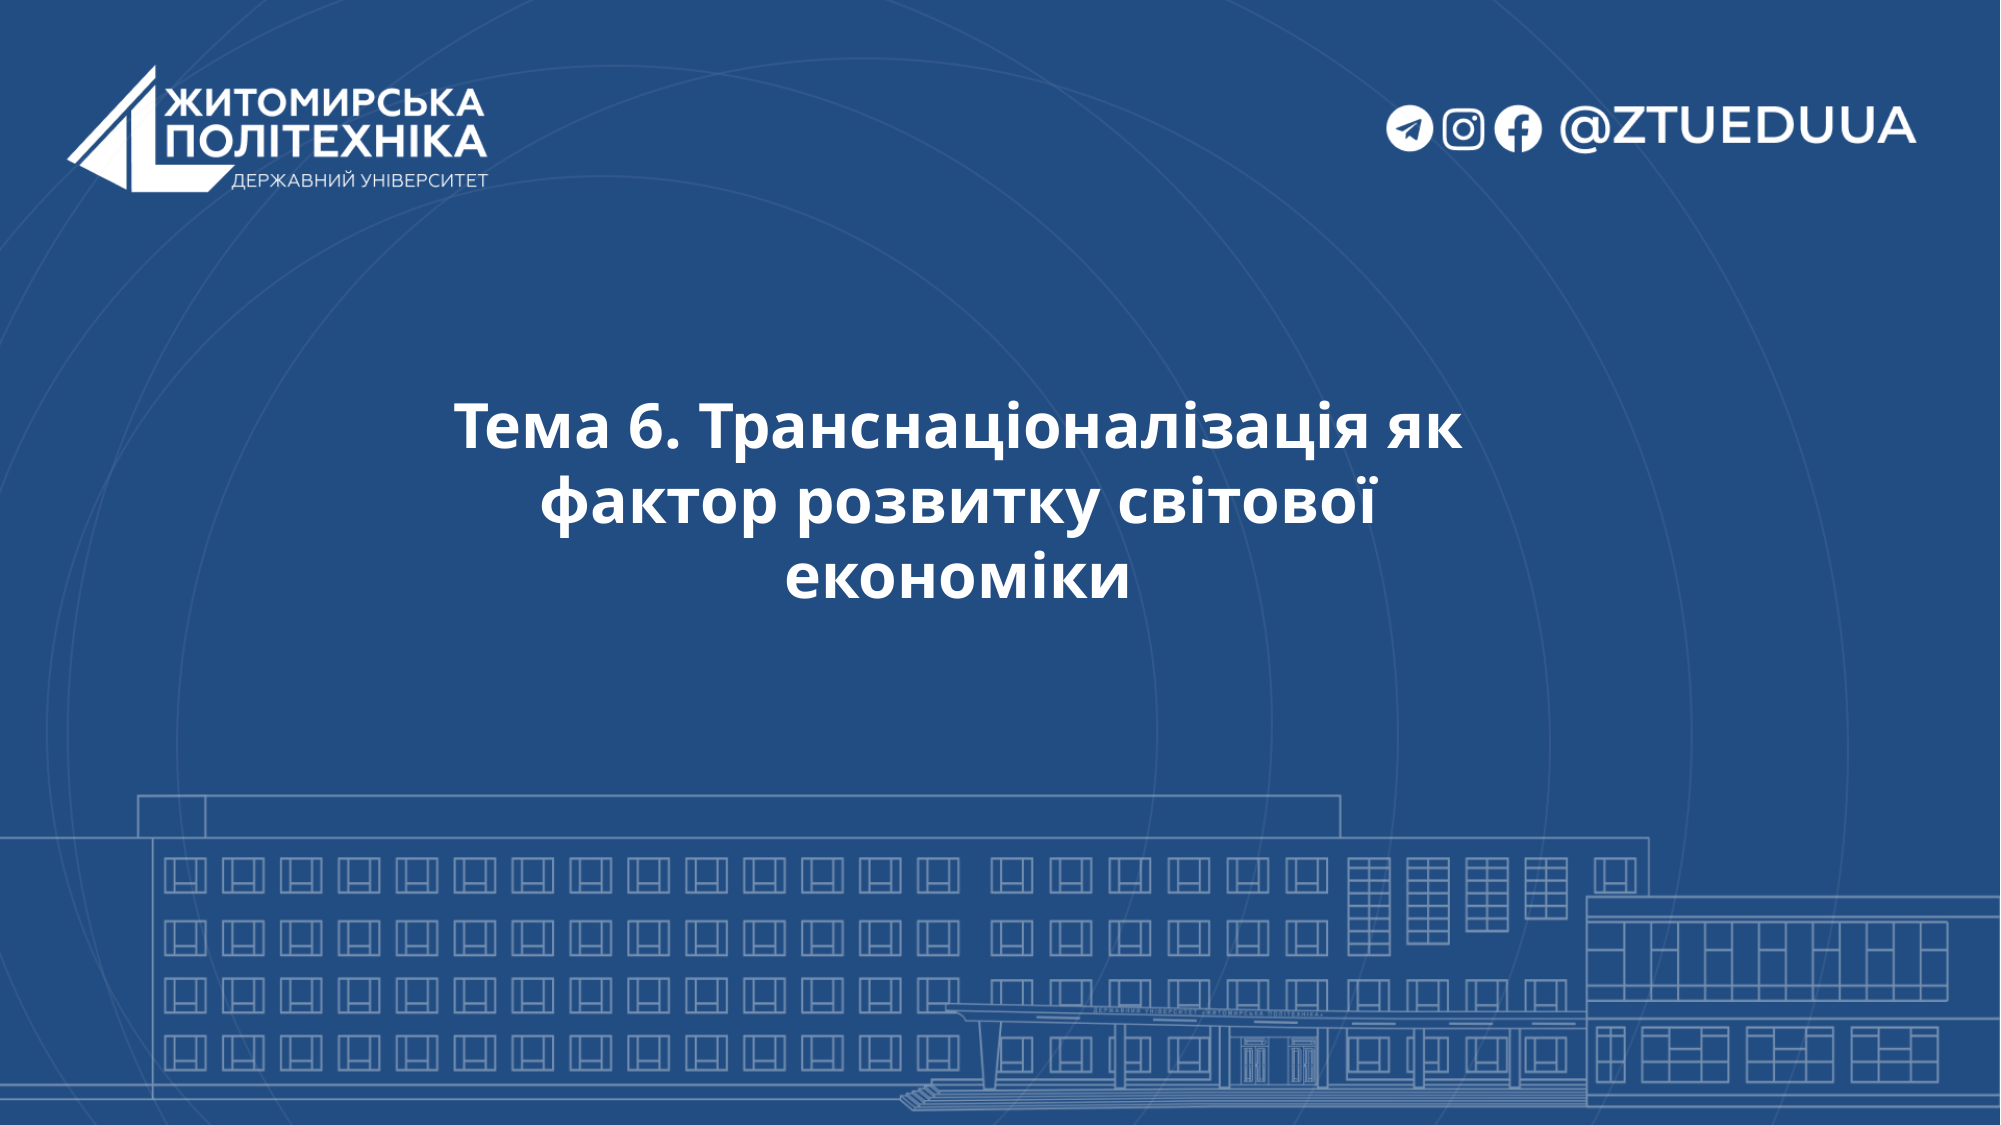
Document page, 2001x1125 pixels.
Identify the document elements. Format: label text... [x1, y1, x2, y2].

picture [0, 0, 2000, 1125]
text_box Тема 6. Транснаціоналізація як фактор розвитку світової економіки [362, 378, 1555, 618]
